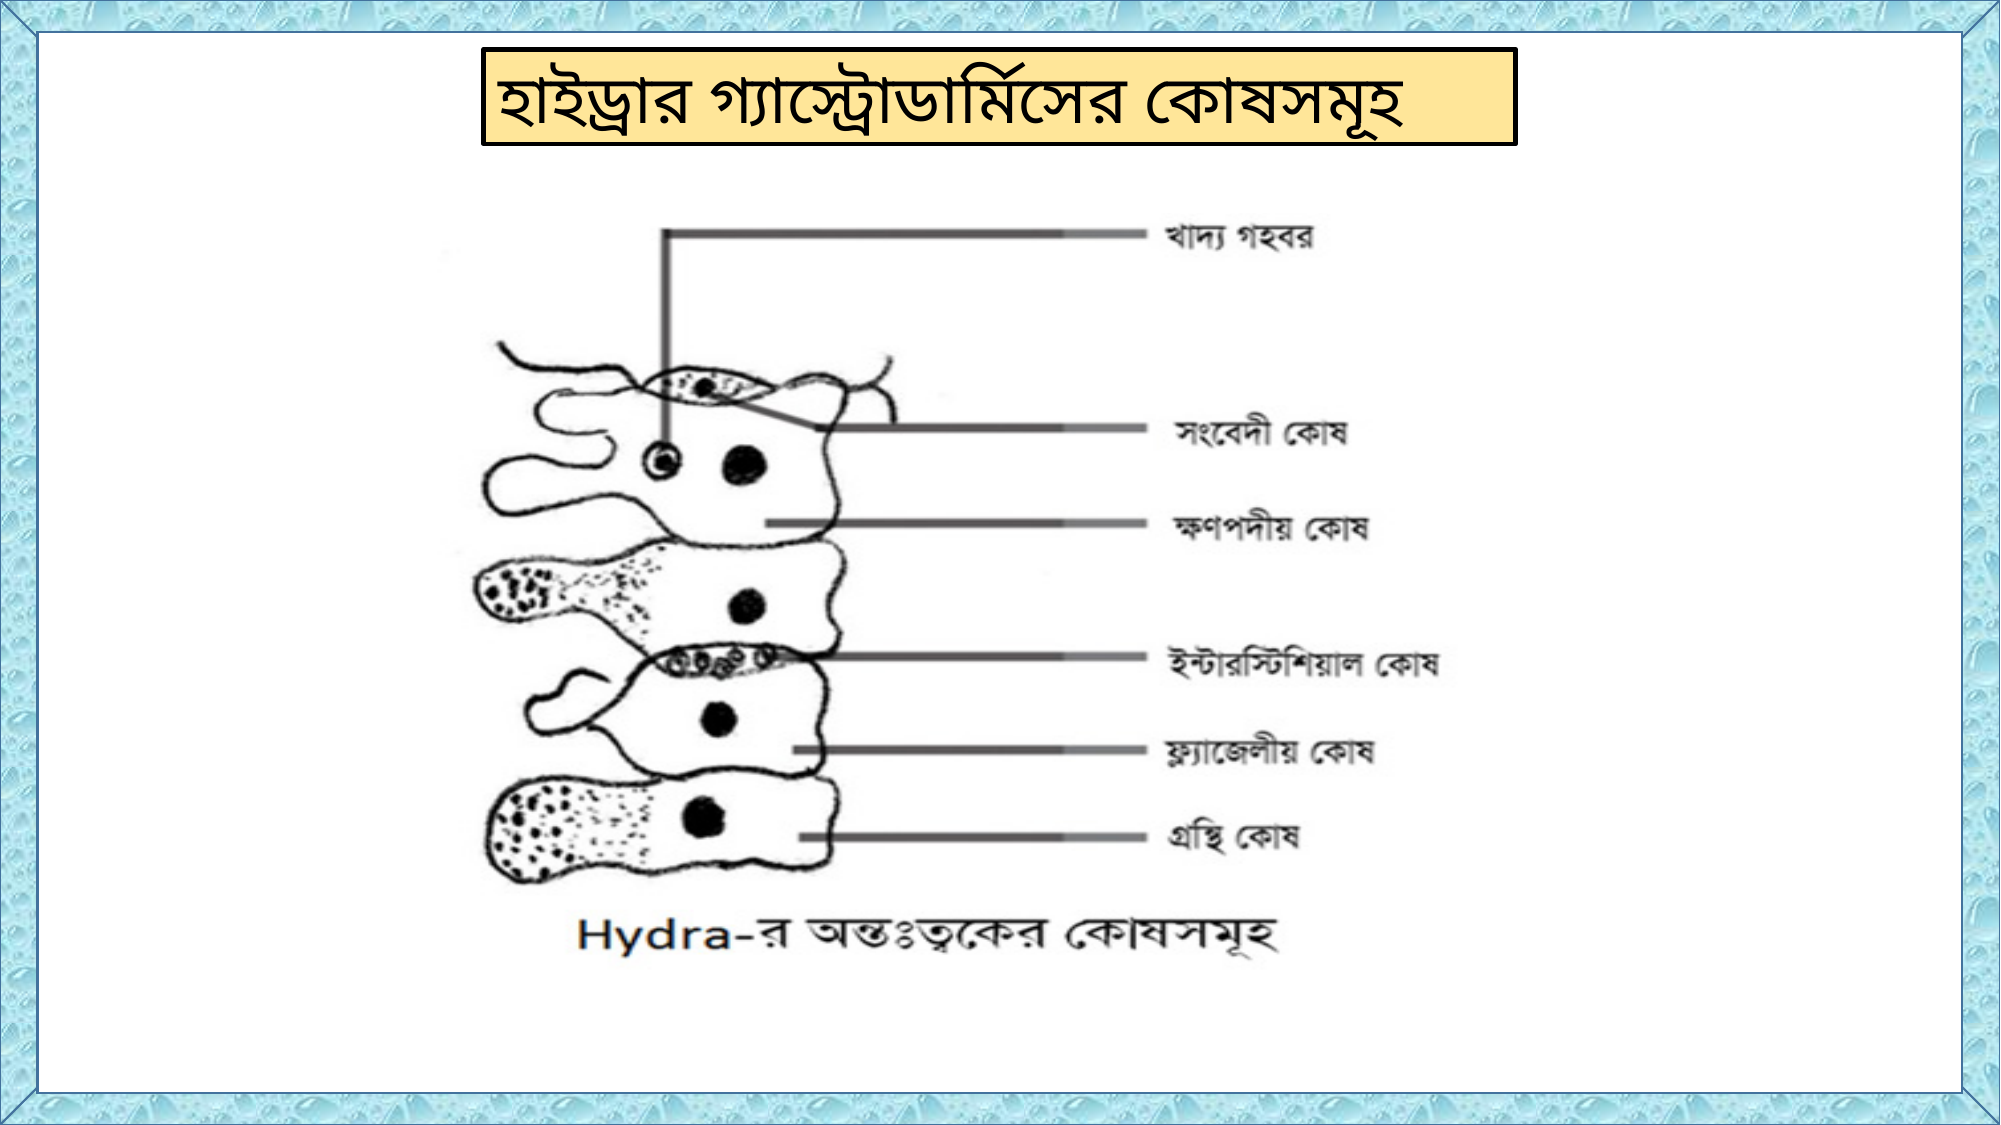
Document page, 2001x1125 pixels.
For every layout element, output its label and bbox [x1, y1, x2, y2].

picture [418, 213, 1463, 975]
text_box [0, 0, 2000, 1125]
